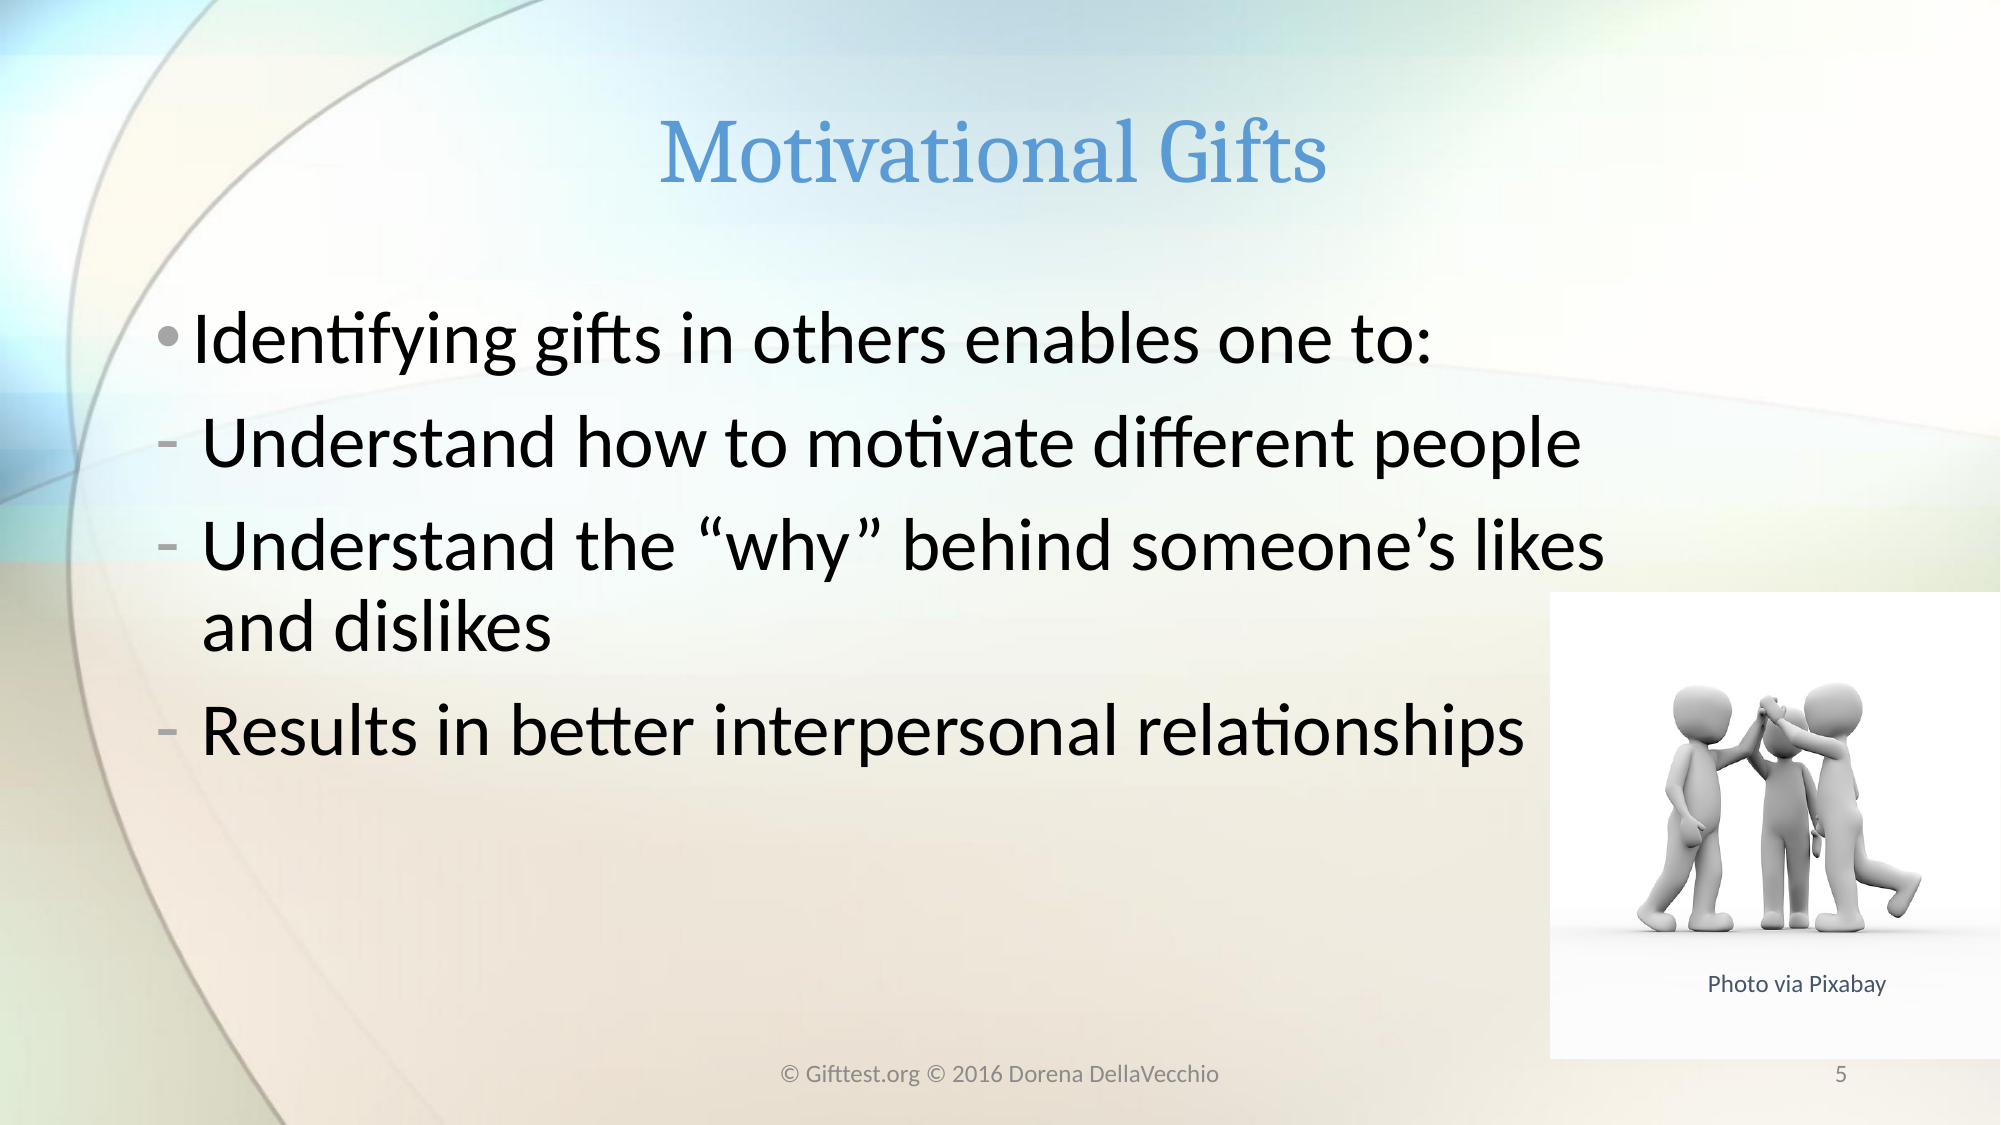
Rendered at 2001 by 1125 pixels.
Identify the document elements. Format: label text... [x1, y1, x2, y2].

list Identifying gifts in others enables one to: Understand how to motivate different people Understand the “why” behind someone’s likes and dislikes Results in better interpersonal relationships [140, 291, 1747, 1043]
title Motivational Gifts [643, 36, 1424, 255]
footer © Gifttest.org © 2016 Dorena DellaVecchio [762, 1042, 1238, 1103]
slide_number 5 [1325, 1042, 1863, 1103]
picture [0, 0, 2001, 1125]
